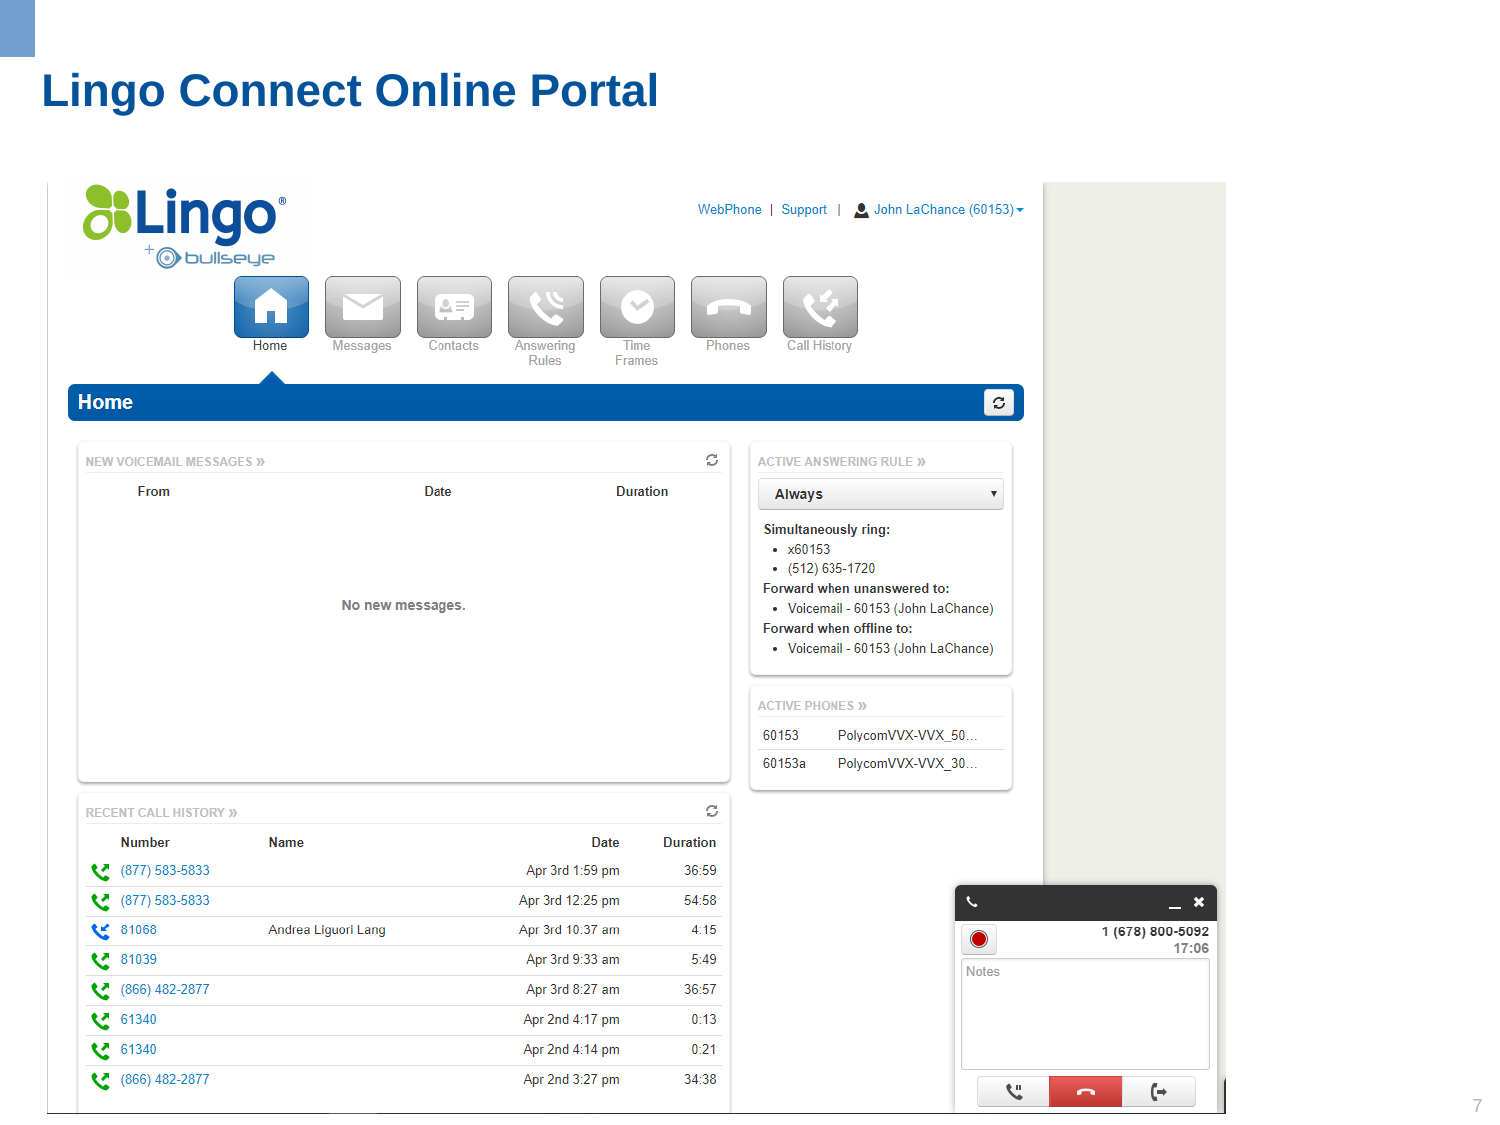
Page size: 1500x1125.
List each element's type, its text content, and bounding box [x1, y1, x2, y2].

title Lingo Connect Online Portal [41, 0, 1459, 123]
slide_number 7 [1458, 1086, 1498, 1114]
picture [47, 177, 1226, 1114]
